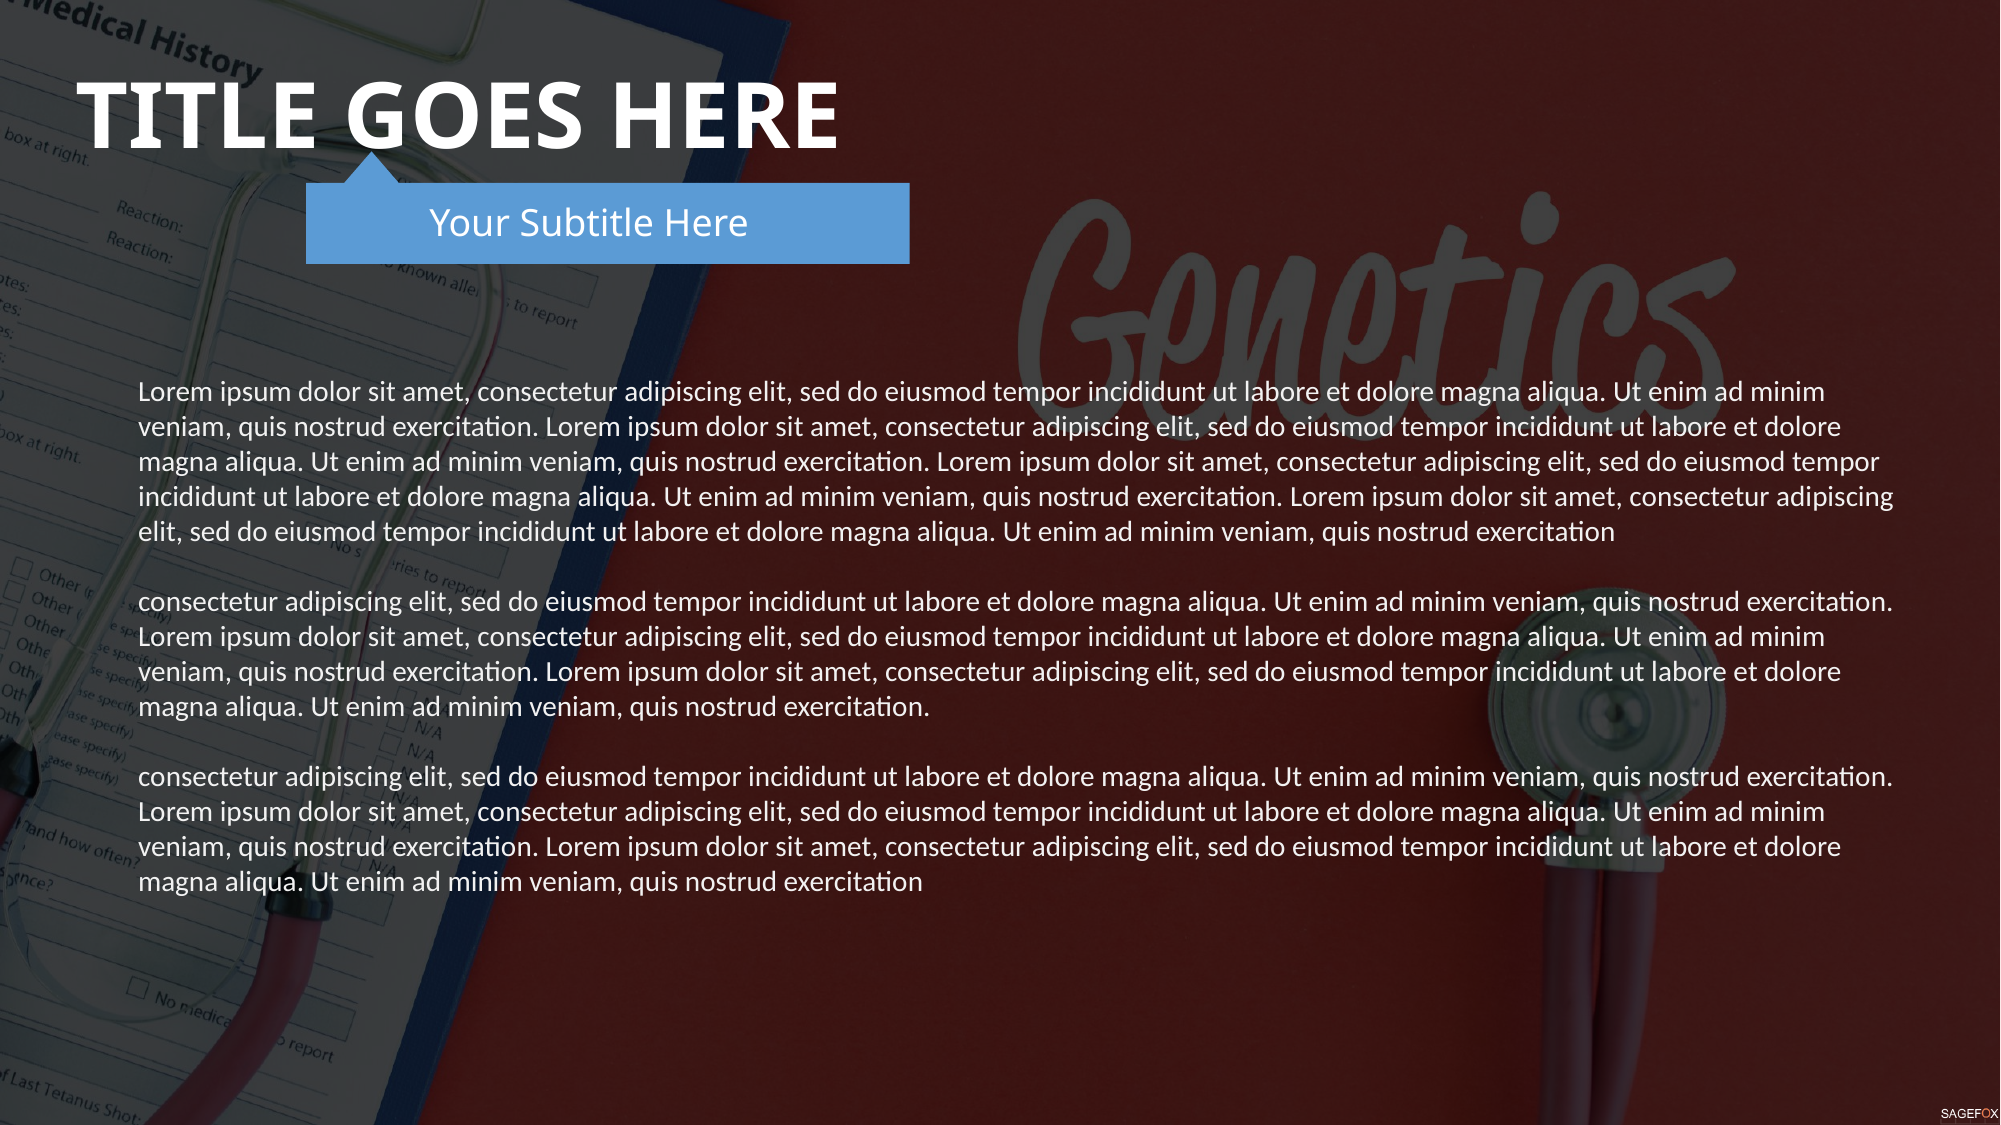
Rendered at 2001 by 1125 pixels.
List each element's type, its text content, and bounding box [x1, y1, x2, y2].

text_box TITLE GOES HERE [60, 49, 965, 175]
picture [0, 0, 2001, 1125]
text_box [306, 151, 910, 264]
text_box Lorem ipsum dolor sit amet, consectetur adipiscing elit, sed do eiusmod tempor incididunt ut labore et dolore magna aliqua. Ut enim ad minim veniam, quis nostrud exercitation. Lorem ipsum dolor sit amet, consectetur adipiscing elit, sed do eiusmod tempor incididunt ut labore et dolore magna aliqua. Ut enim ad minim veniam, quis nostrud exercitation. Lorem ipsum dolor sit amet, consectetur adipiscing elit, sed do eiusmod tempor incididunt ut labore et dolore magna aliqua. Ut enim ad minim veniam, quis nostrud exercitation. Lorem ipsum dolor sit amet, consectetur adipiscing elit, sed do eiusmod tempor incididunt ut labore et dolore magna aliqua. Ut enim ad minim veniam, quis nostrud exercitation consectetur adipiscing elit, sed do eiusmod tempor incididunt ut labore et dolore magna aliqua. Ut enim ad minim veniam, quis nostrud exercitation. Lorem ipsum dolor sit amet, consectetur adipiscing elit, sed do eiusmod tempor incididunt ut labore et dolore magna aliqua. Ut enim ad minim veniam, quis nostrud exercitation. Lorem ipsum dolor sit amet, consectetur adipiscing elit, sed do eiusmod tempor incididunt ut labore et dolore magna aliqua. Ut enim ad minim veniam, quis nostrud exercitation. consectetur adipiscing elit, sed do eiusmod tempor incididunt ut labore et dolore magna aliqua. Ut enim ad minim veniam, quis nostrud exercitation. Lorem ipsum dolor sit amet, consectetur adipiscing elit, sed do eiusmod tempor incididunt ut labore et dolore magna aliqua. Ut enim ad minim veniam, quis nostrud exercitation. Lorem ipsum dolor sit amet, consectetur adipiscing elit, sed do eiusmod tempor incididunt ut labore et dolore magna aliqua. Ut enim ad minim veniam, quis nostrud exercitation [123, 365, 1930, 905]
